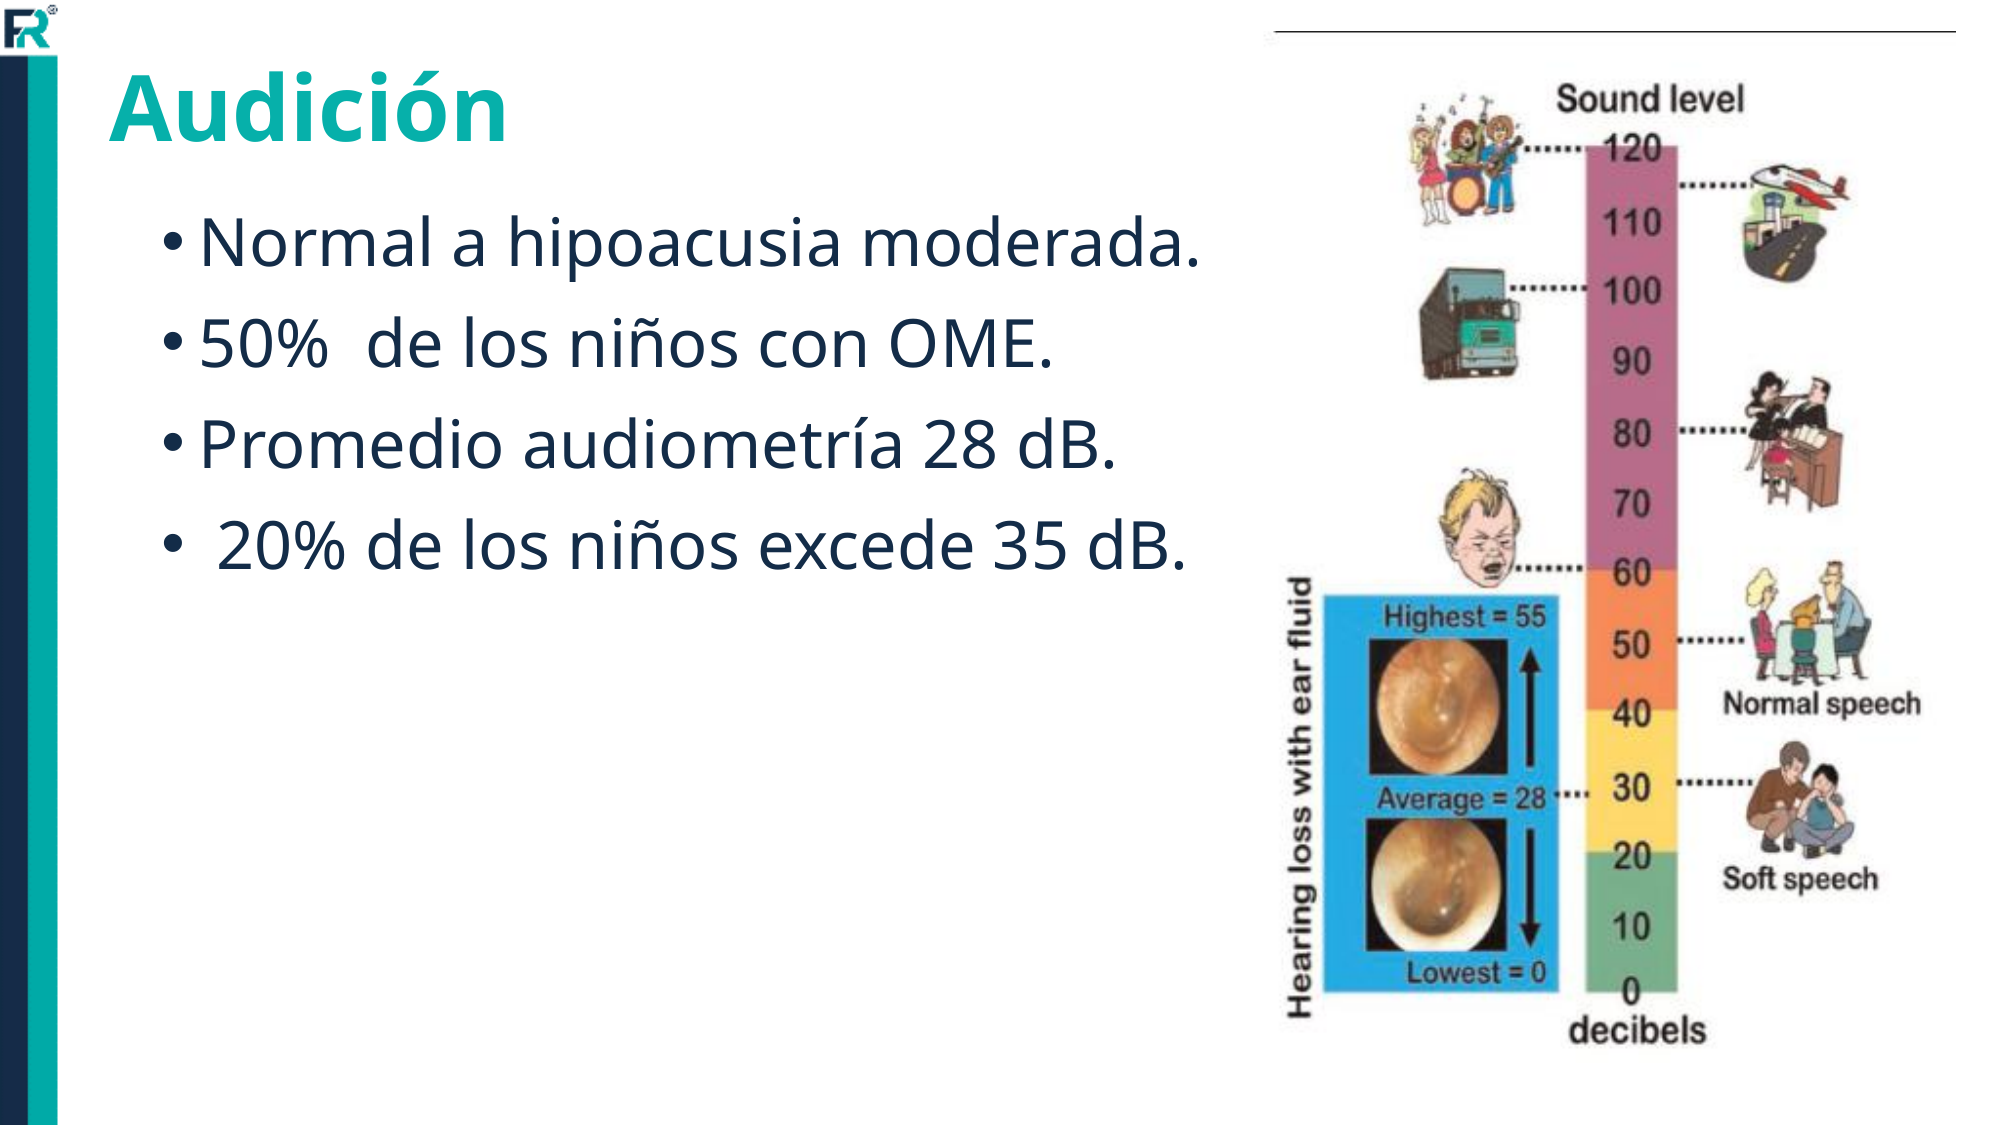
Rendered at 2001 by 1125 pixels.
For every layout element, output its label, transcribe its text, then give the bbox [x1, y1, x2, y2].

title Audición [94, 31, 1174, 193]
picture [0, 0, 2001, 1125]
list Normal a hipoacusia moderada. 50% de los niños con OME. Promedio audiometría 28 dB. 20% de los niños excede 35 dB. [146, 192, 1233, 762]
